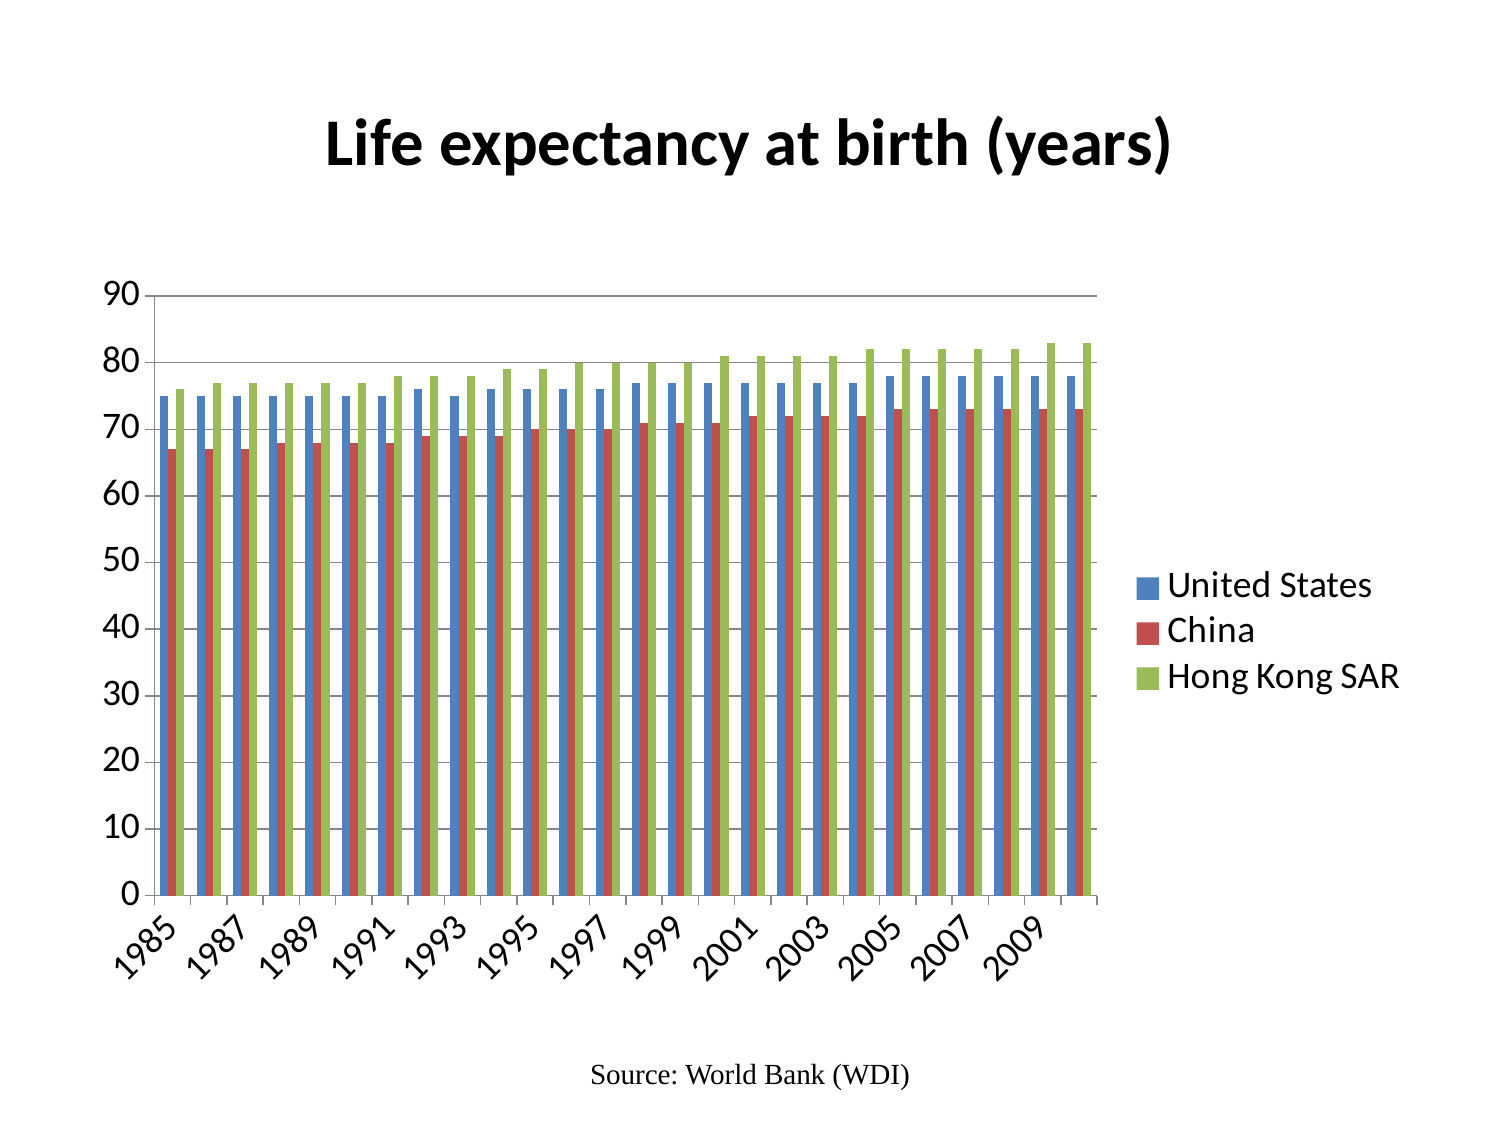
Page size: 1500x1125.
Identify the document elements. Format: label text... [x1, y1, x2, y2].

chart [74, 262, 1426, 1006]
footer Source: World Bank (WDI) [512, 1042, 988, 1103]
title Life expectancy at birth (years) [75, 45, 1425, 233]
